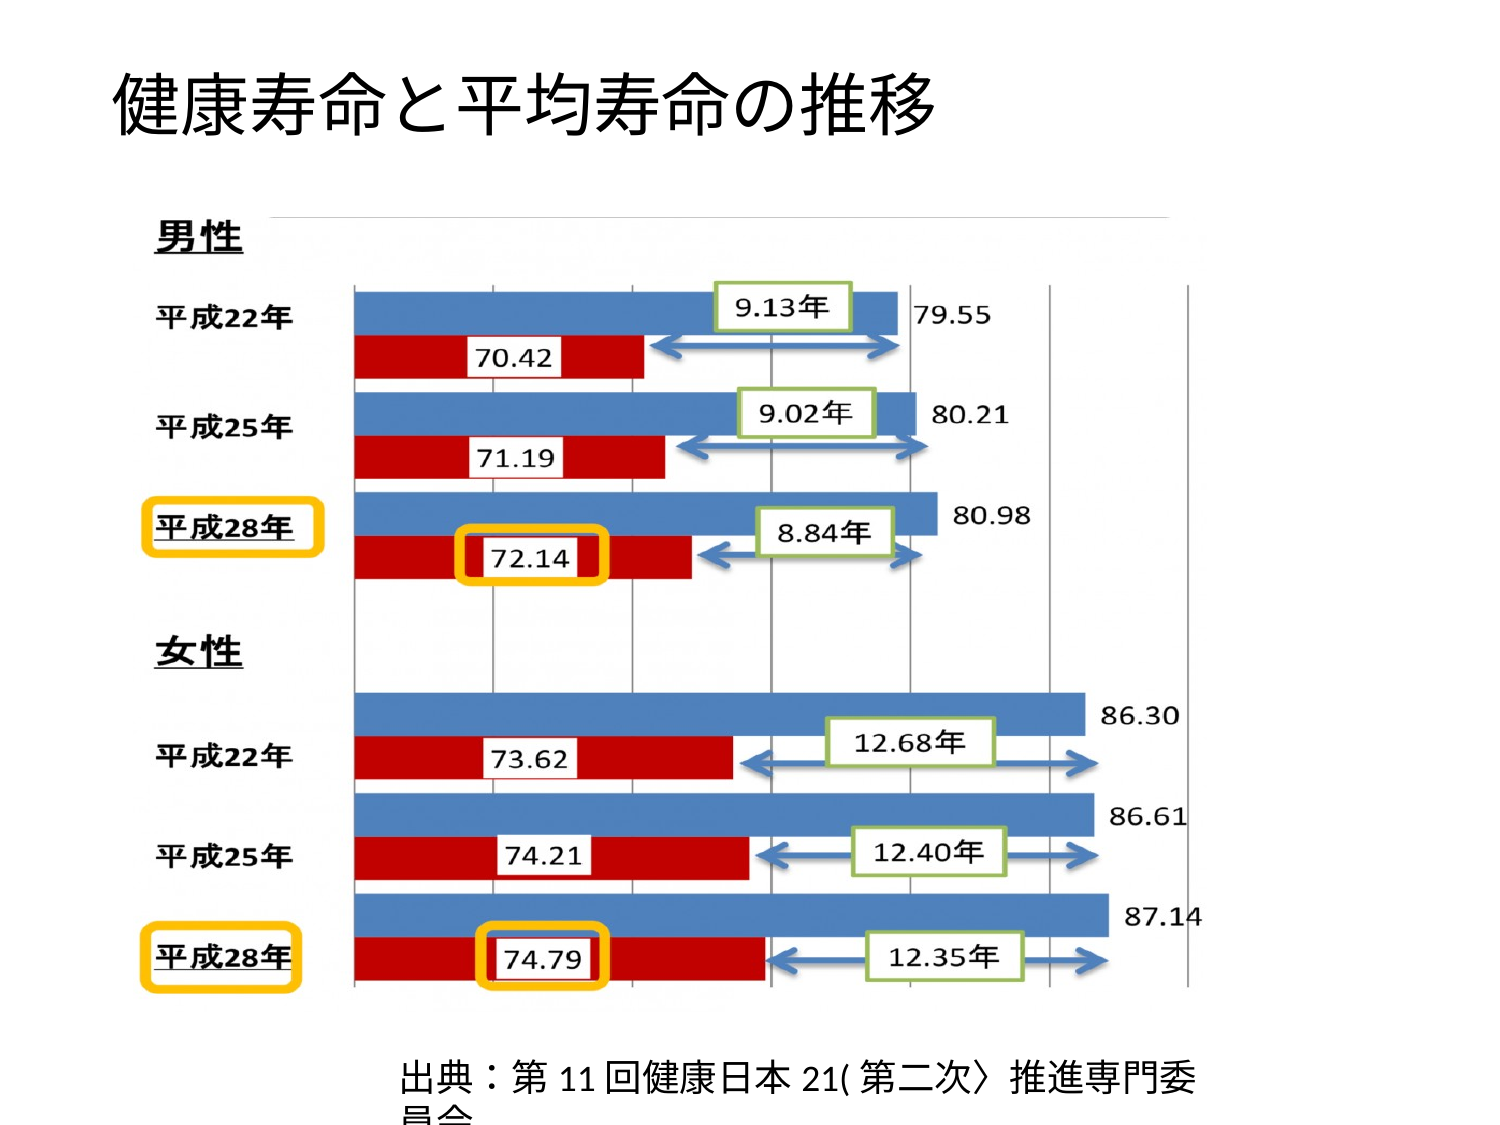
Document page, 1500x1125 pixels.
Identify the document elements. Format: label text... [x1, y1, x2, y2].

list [122, 217, 1207, 1012]
title 健康寿命と平均寿命の推移 [96, 0, 1391, 218]
text_box 出典：第11回健康日本21(第二次〉推進専門委員会 [384, 1046, 1229, 1125]
